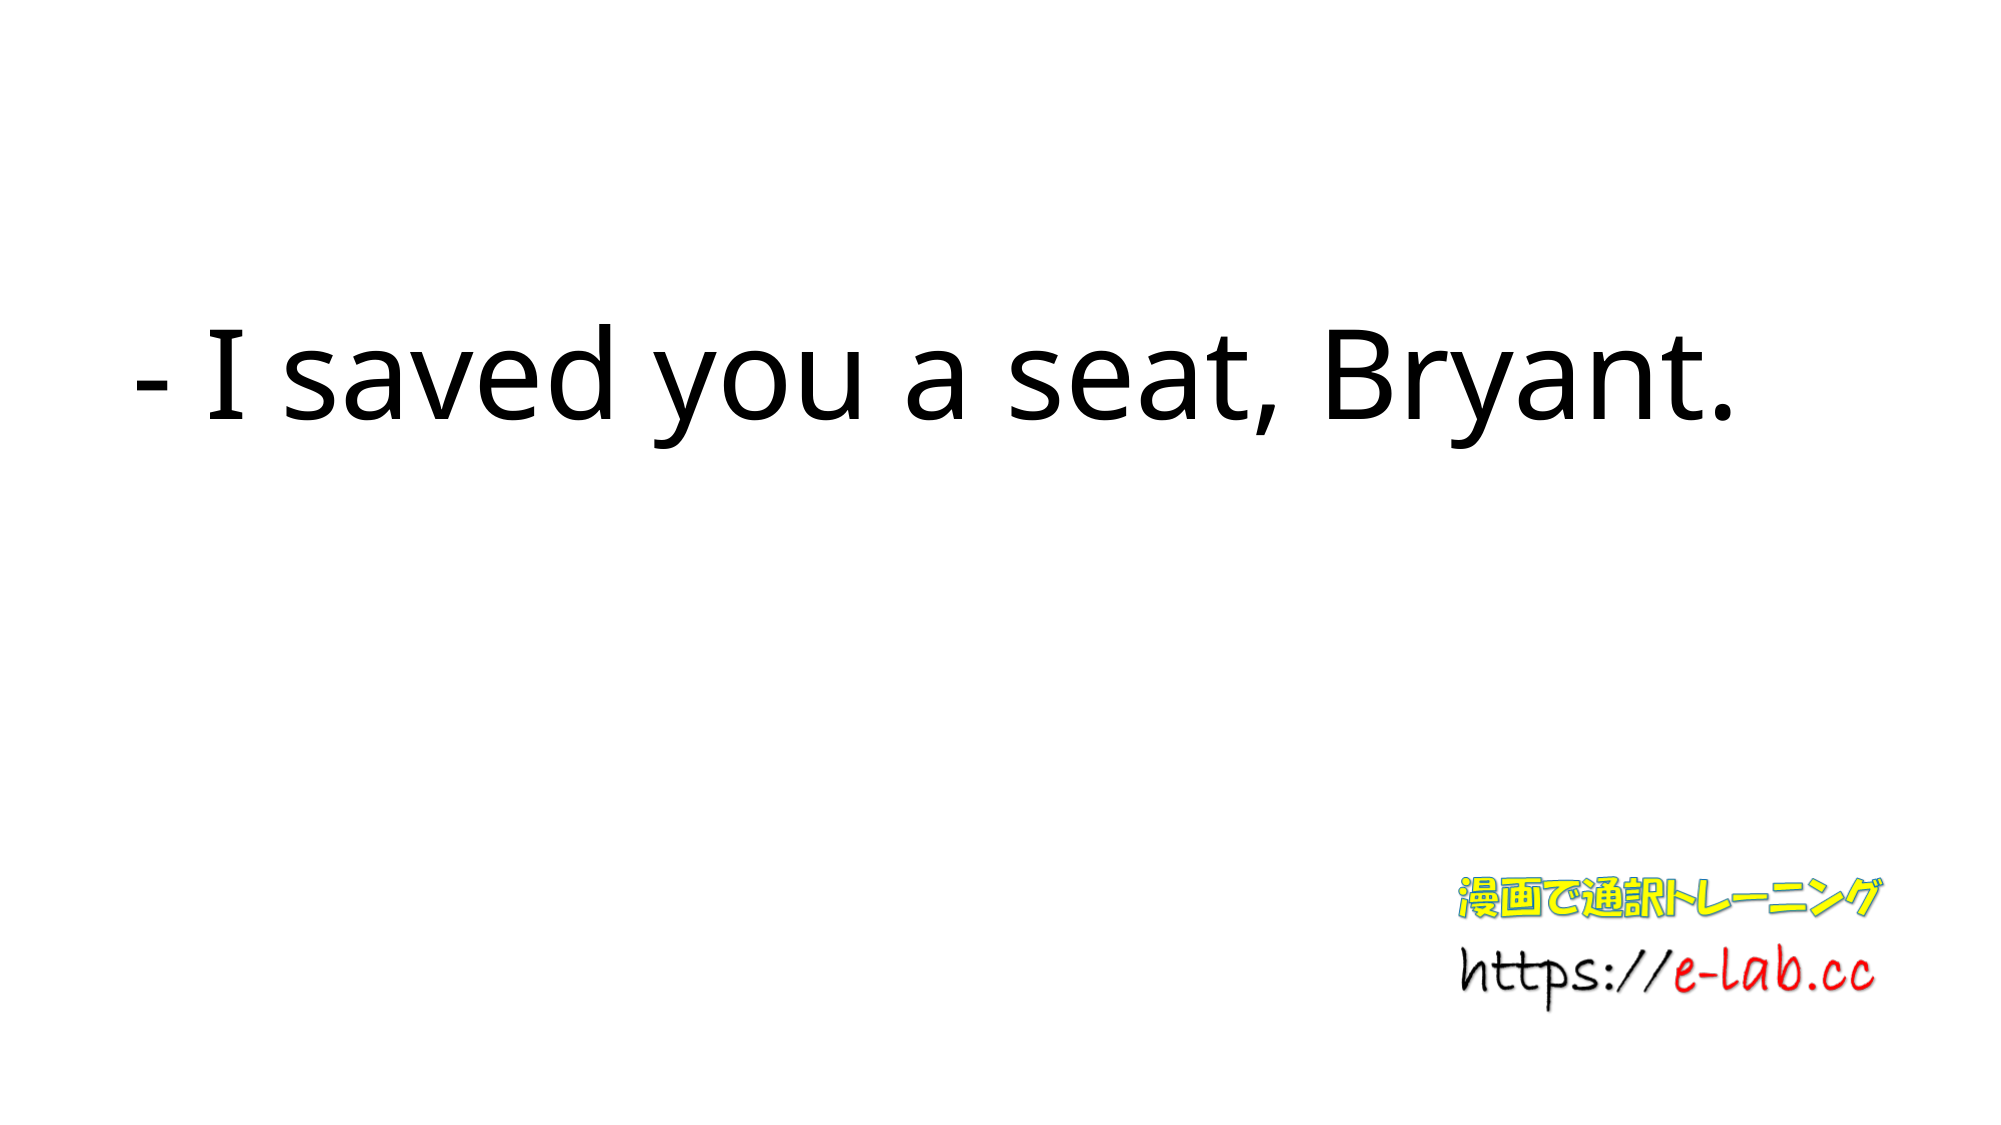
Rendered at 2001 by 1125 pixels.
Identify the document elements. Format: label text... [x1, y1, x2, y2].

picture [1414, 861, 1921, 1061]
title - I saved you a seat, Bryant. [117, 266, 1902, 455]
